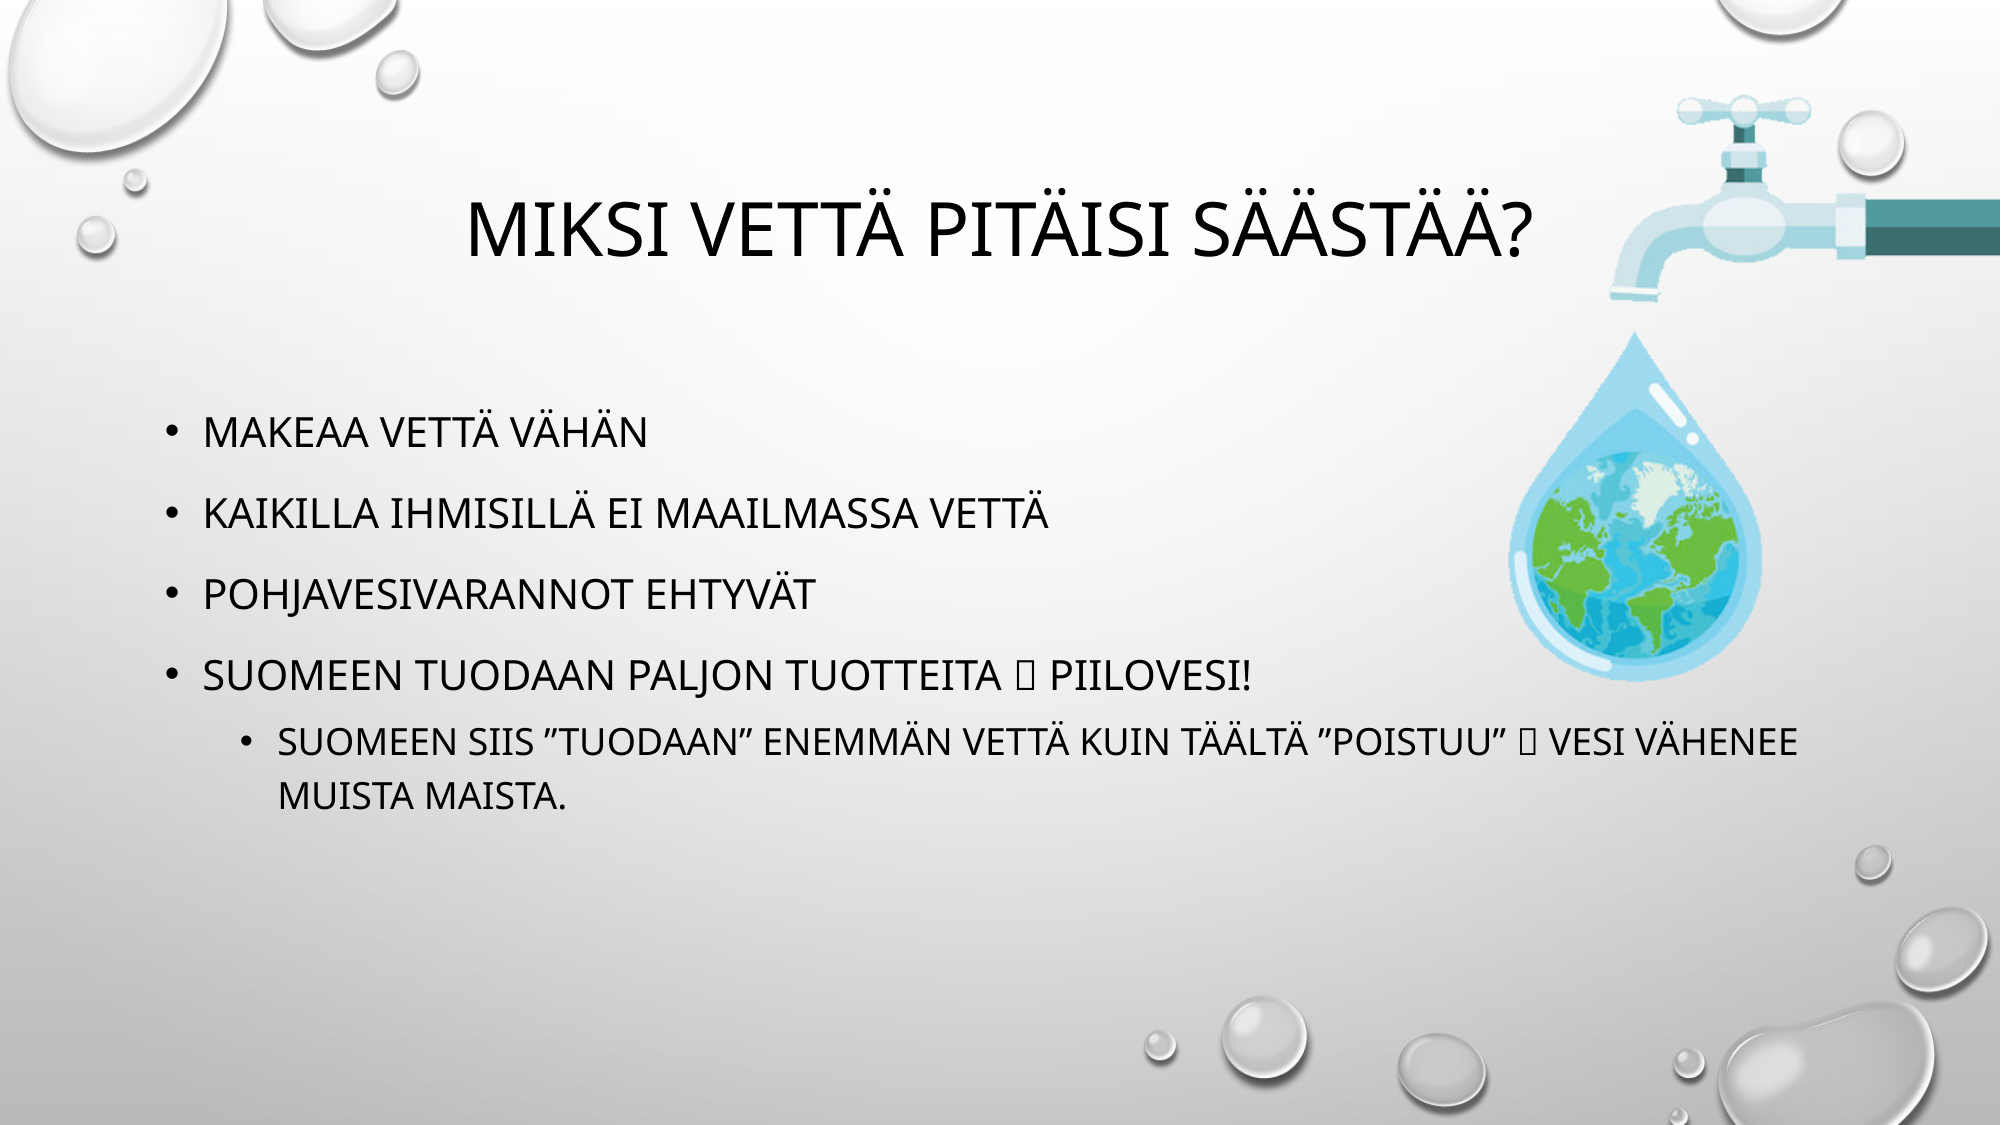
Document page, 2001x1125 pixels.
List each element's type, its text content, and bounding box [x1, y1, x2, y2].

picture [0, 0, 2000, 1125]
list Makeaa vettä vähän Kaikilla ihmisillä ei maailmassa vettä Pohjavesivarannot ehtyvät Suomeen tuodaan paljon tuotteita  piilovesi! Suomeen siis ”tuodaan” enemmän vettä kuin täältä ”poistuu”  Vesi vähenee muista maista. [149, 388, 1850, 950]
title Miksi Vettä Pitäisi säästää? [149, 101, 1283, 364]
